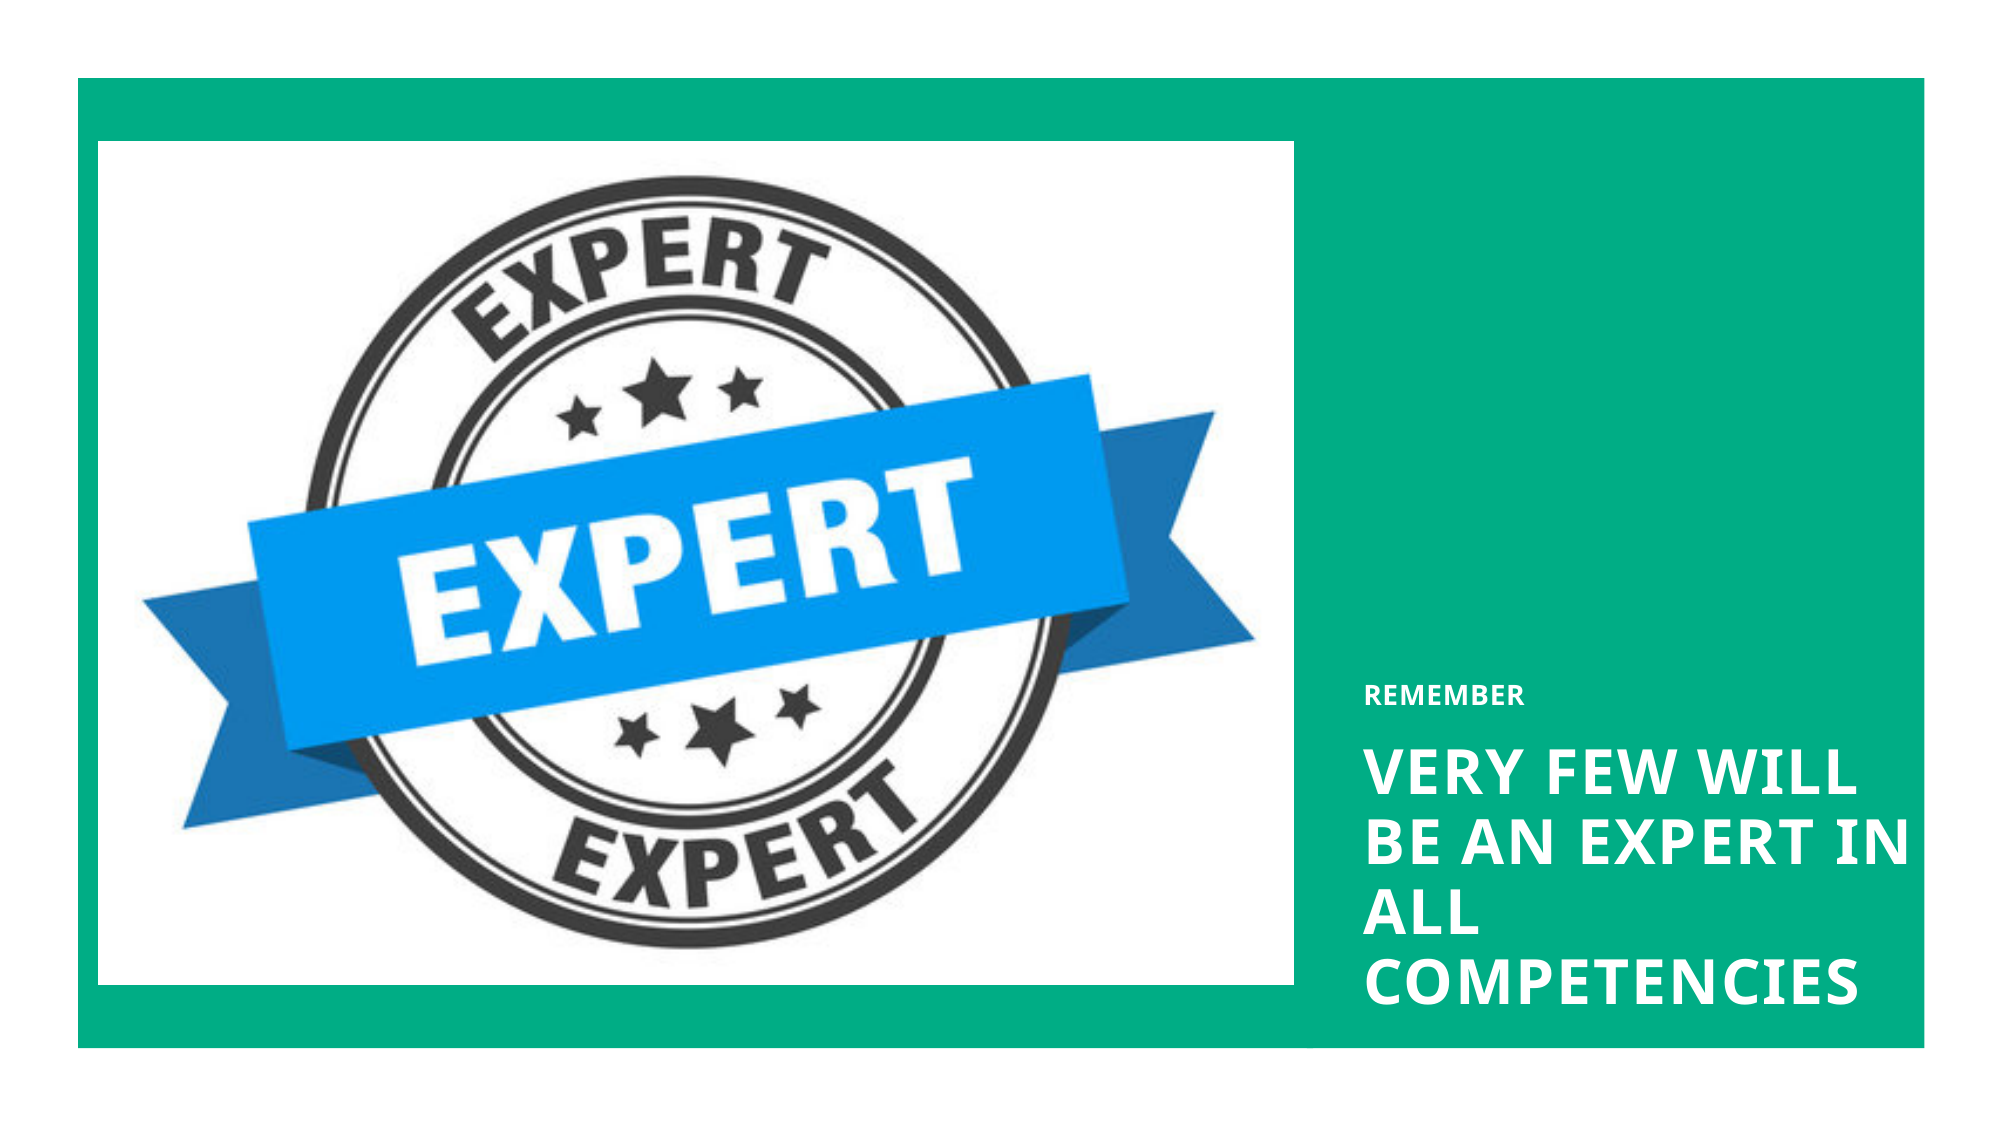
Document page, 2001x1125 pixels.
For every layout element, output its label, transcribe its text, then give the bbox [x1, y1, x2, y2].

picture [77, 77, 1314, 1049]
text_box REMEMBER [1363, 675, 1919, 711]
text_box VERY FEW WILL BE AN EXPERT IN ALL COMPETENCIES [1363, 737, 1919, 1018]
text_box [1314, 78, 1925, 1049]
